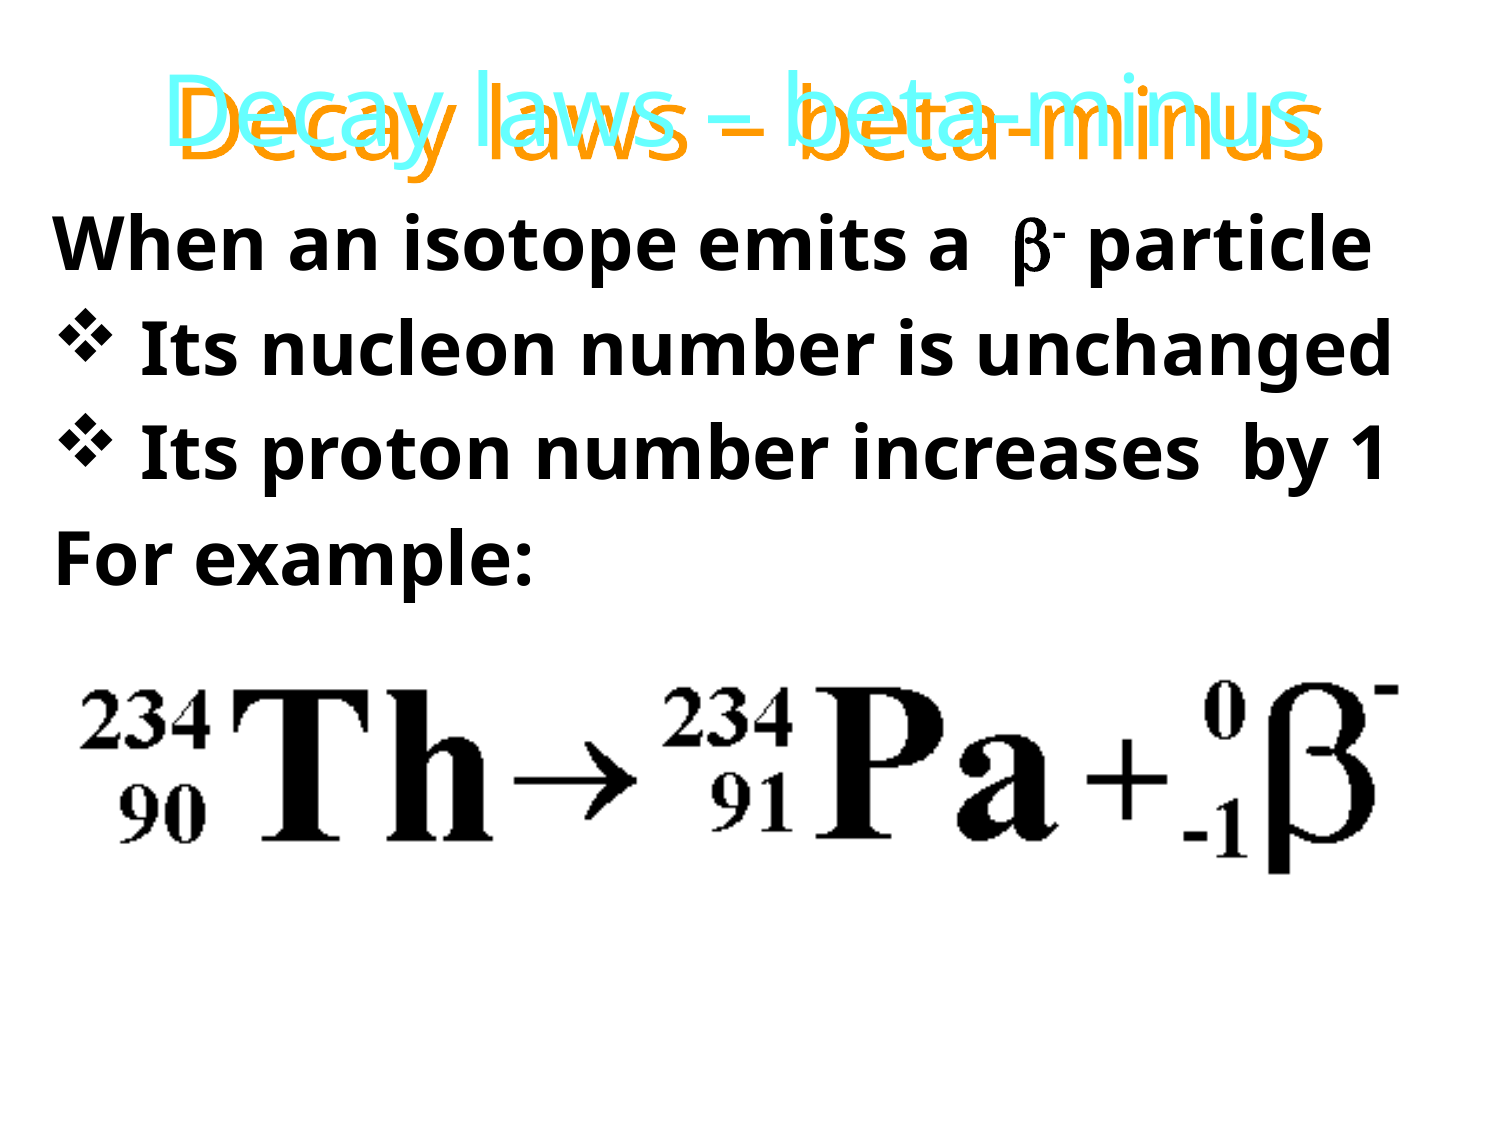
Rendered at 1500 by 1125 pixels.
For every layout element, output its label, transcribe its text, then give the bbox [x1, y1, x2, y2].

subtitle When an isotope emits a b- particle Its nucleon number is unchanged Its proton number increases by 1 For example: [37, 187, 1438, 638]
title Decay laws – beta-minus [99, 37, 1375, 175]
picture [62, 662, 1413, 897]
